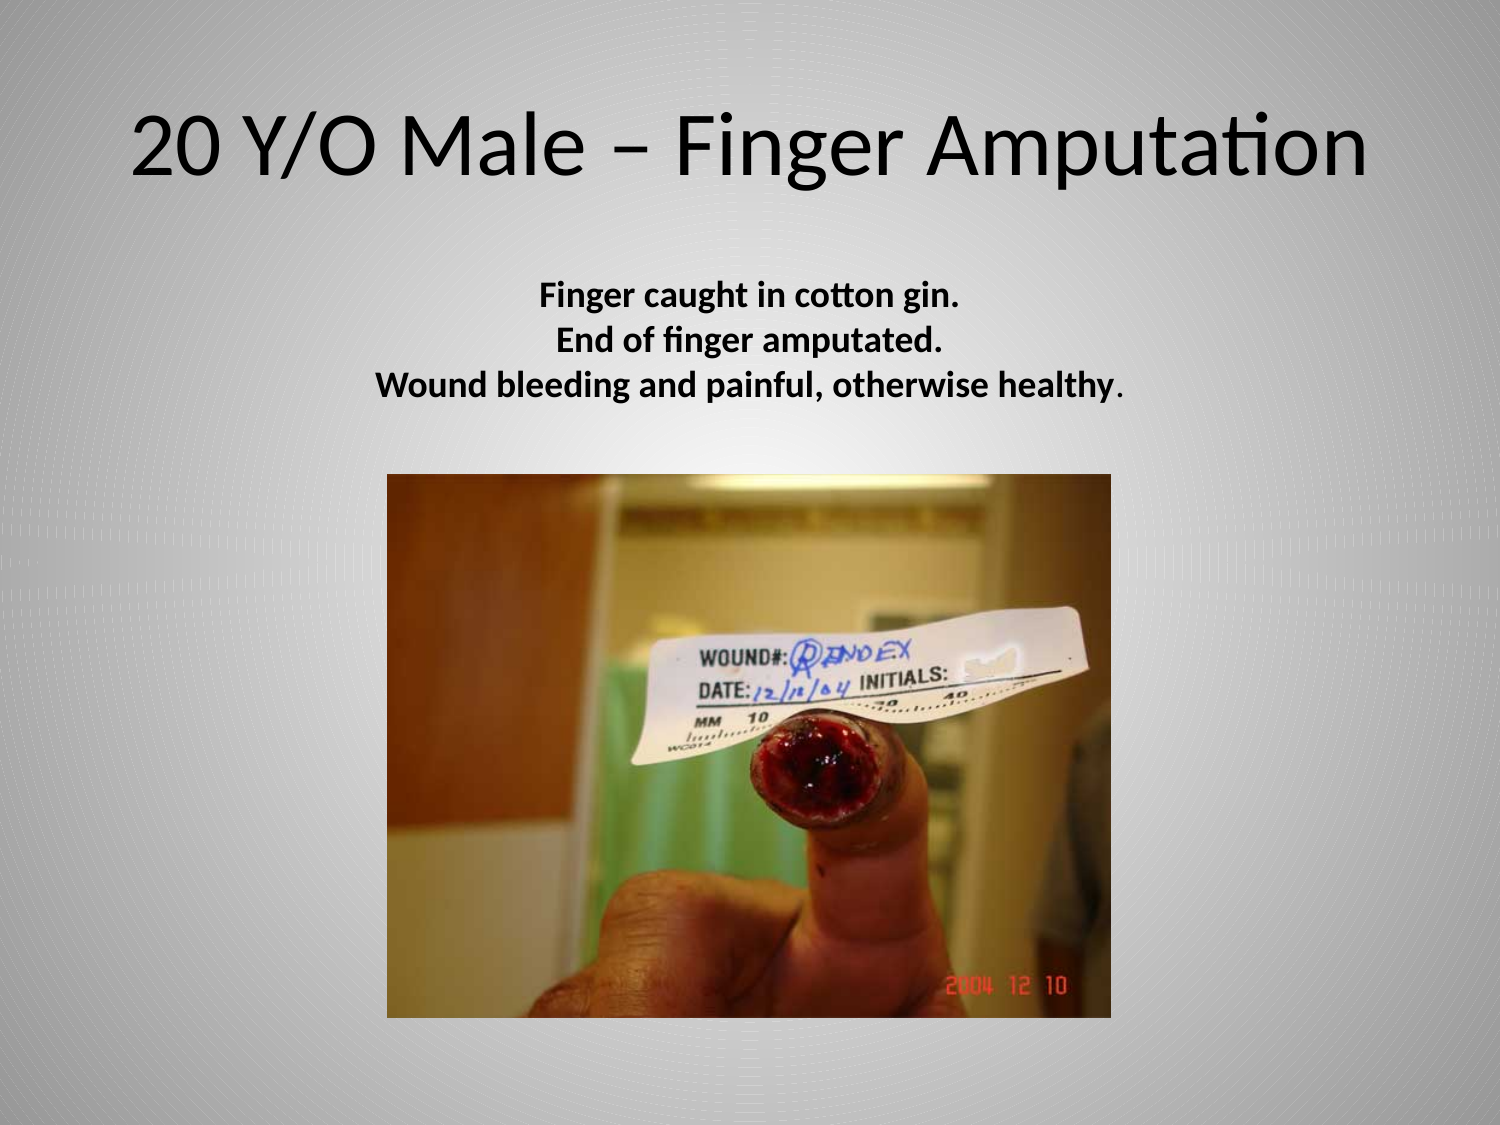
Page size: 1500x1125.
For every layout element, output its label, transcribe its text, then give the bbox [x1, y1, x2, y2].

title 20 Y/O Male – Finger Amputation [75, 45, 1425, 233]
text_box Finger caught in cotton gin. End of finger amputated. Wound bleeding and painful, otherwise healthy. [149, 262, 1350, 413]
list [387, 474, 1111, 1018]
